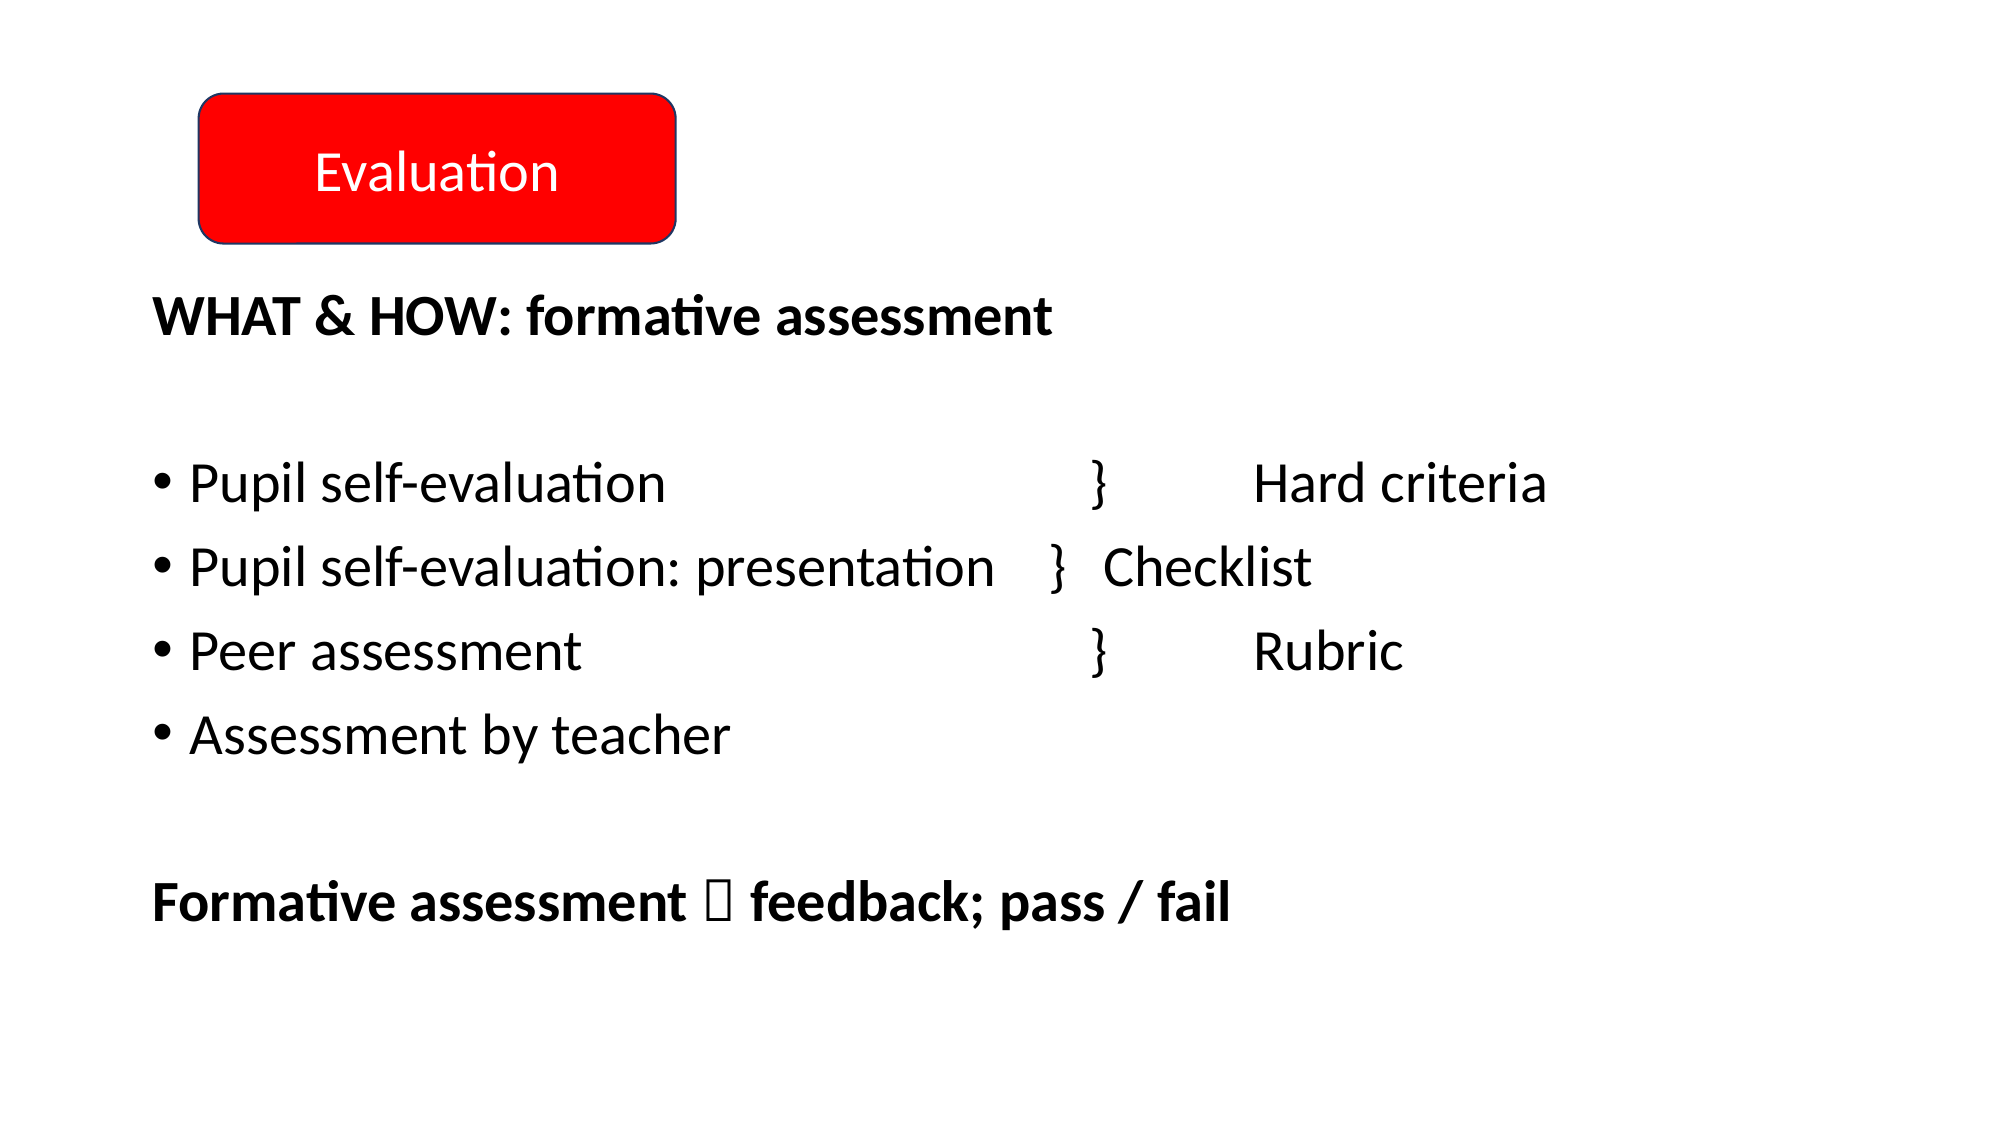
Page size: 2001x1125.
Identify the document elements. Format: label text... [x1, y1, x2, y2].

list WHAT & HOW: formative assessment Pupil self-evaluation } Hard criteria Pupil self-evaluation: presentation } Checklist Peer assessment } Rubric Assessment by teacher Formative assessment  feedback; pass / fail [137, 277, 1863, 992]
text_box Evaluation [198, 93, 676, 244]
